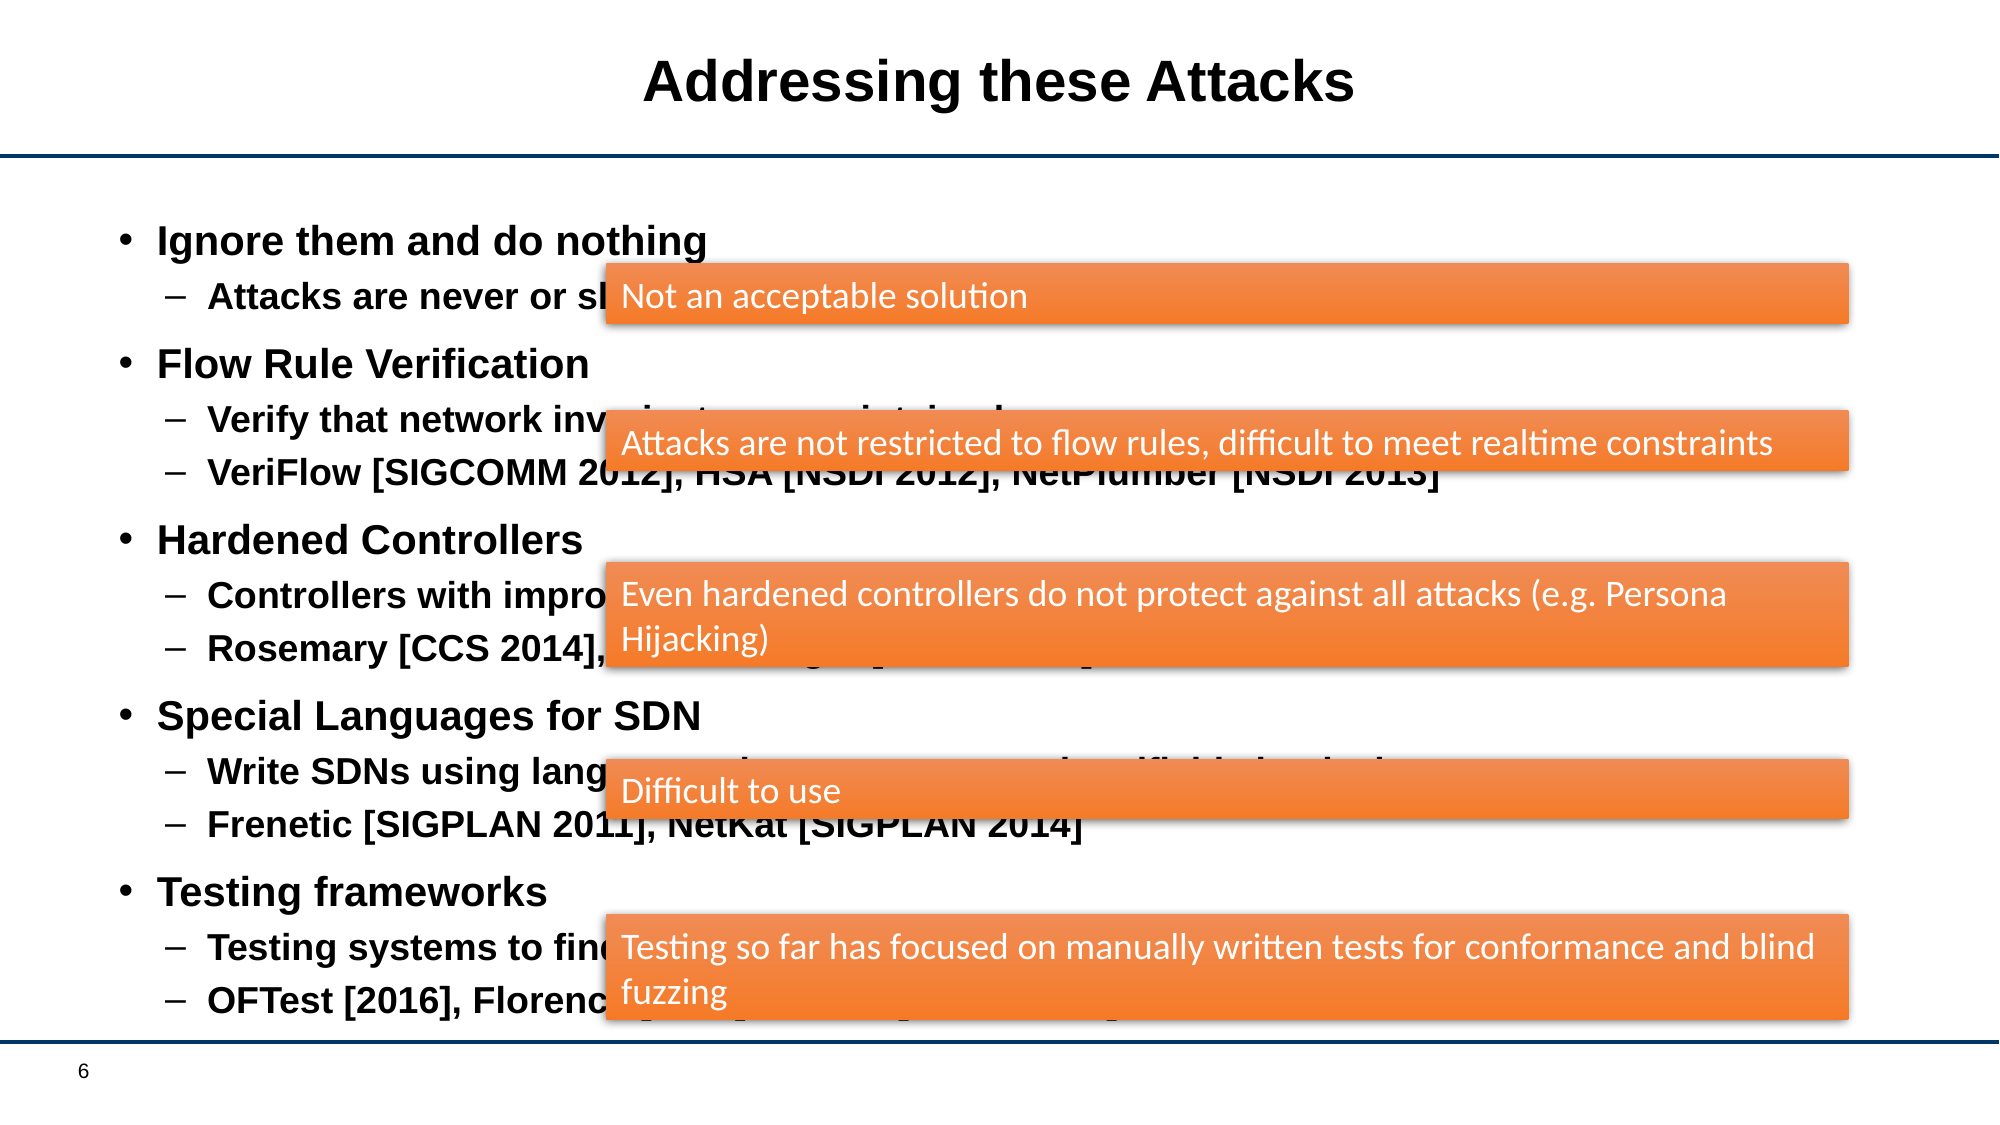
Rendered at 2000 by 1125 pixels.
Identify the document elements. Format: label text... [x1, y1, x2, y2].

title Addressing these Attacks [205, 16, 1794, 151]
text_box Testing so far has focused on manually written tests for conformance and blind fuzzing [606, 914, 1849, 1020]
text_box Even hardened controllers do not protect against all attacks (e.g. Persona Hijacking) [606, 562, 1849, 667]
text_box Difficult to use [606, 759, 1849, 819]
text_box Not an acceptable solution [606, 263, 1849, 324]
text_box Attacks are not restricted to flow rules, difficult to meet realtime constraints [606, 410, 1849, 471]
list Ignore them and do nothing Attacks are never or slowly addressed; no attempt to prevent new attacks Flow Rule Verification Verify that network invariants are maintained VeriFlow [SIGCOMM 2012], HSA [NSDI 2012], NetPlumber [NSDI 2013] Hardened Controllers Controllers with improved isolation and security goals Rosemary [CCS 2014], SE-Floodlight [NDSS 2015] Special Languages for SDN Write SDNs using languages that are secure and verifiable by design Frenetic [SIGPLAN 2011], NetKat [SIGPLAN 2014] Testing frameworks Testing systems to find bugs and vulnerabilities OFTest [2016], Florence [2016], DELTA [NDSS 2017] [103, 212, 1895, 1005]
